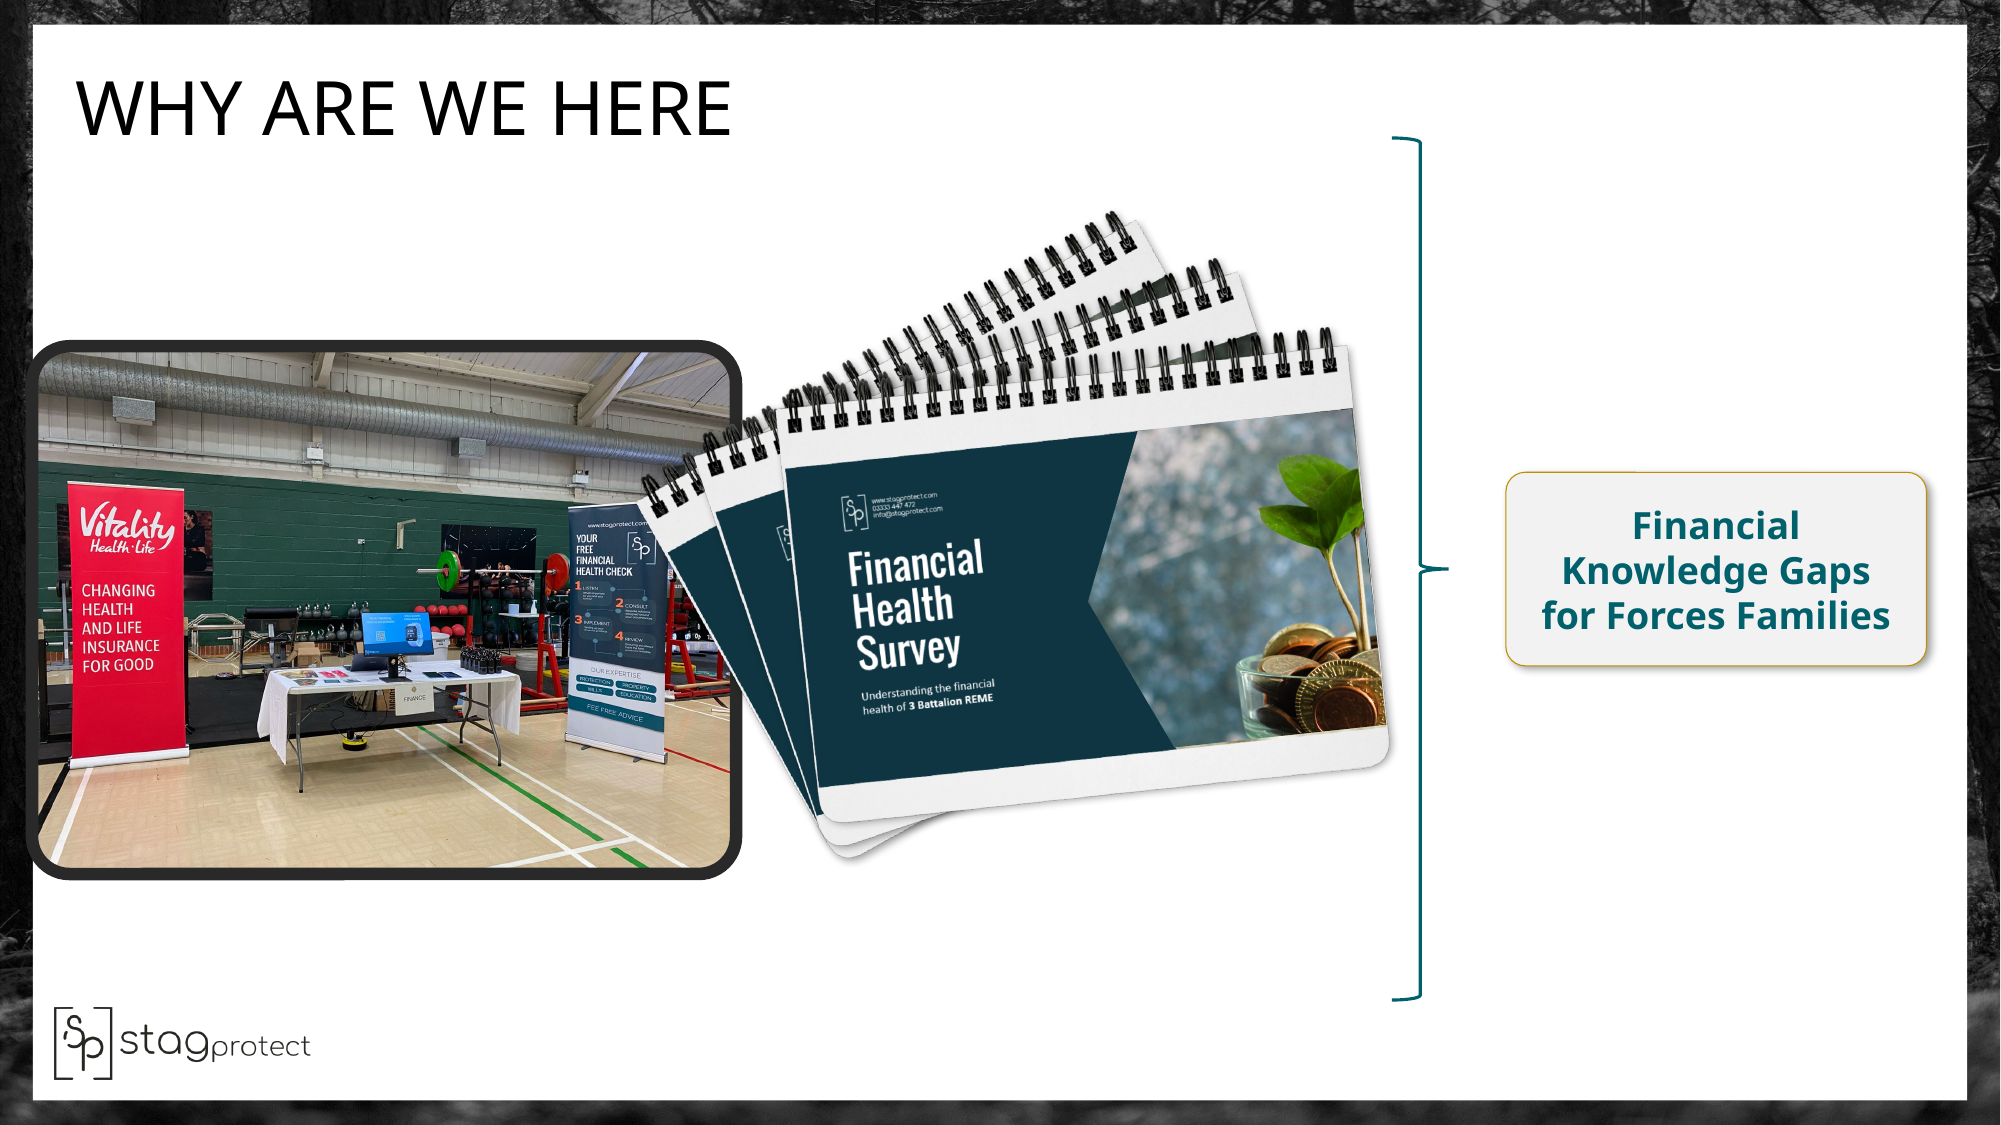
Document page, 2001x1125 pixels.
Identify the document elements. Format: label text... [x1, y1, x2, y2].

picture [0, 0, 2001, 1125]
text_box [1505, 472, 1927, 666]
text_box WHY ARE WE HERE [60, 50, 814, 171]
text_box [668, 265, 1392, 833]
text_box [1391, 137, 1449, 1001]
